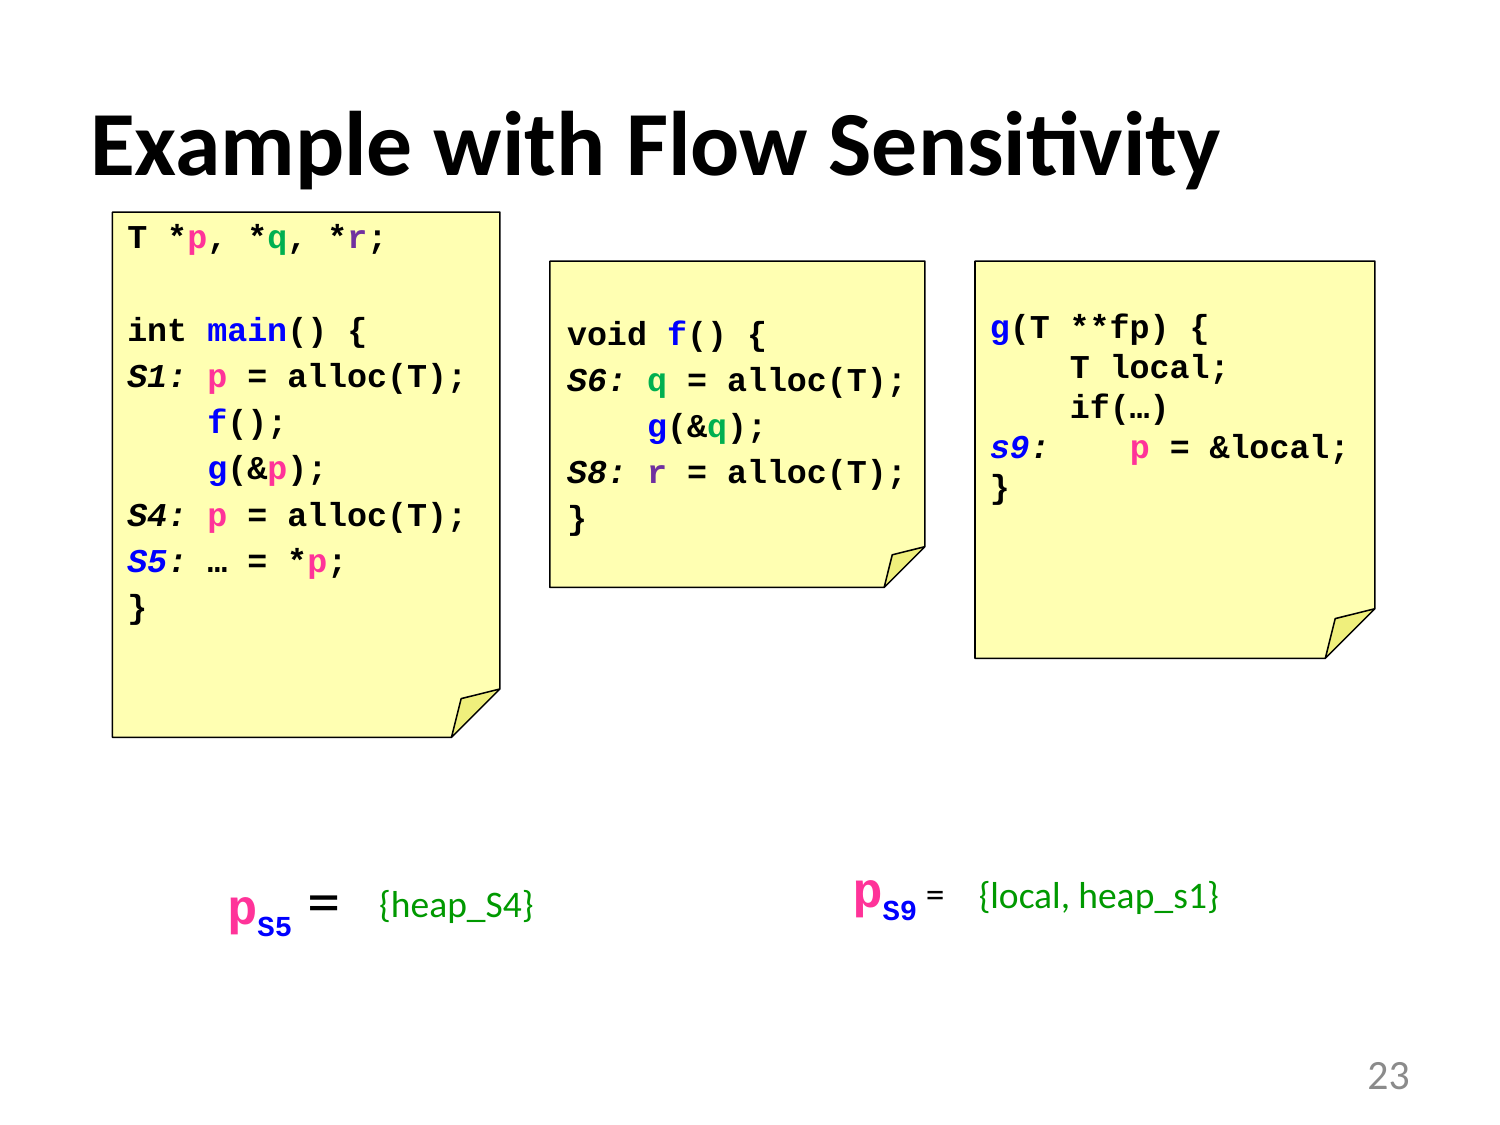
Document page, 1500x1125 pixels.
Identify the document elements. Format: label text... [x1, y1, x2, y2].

text_box {local, heap_s1} [964, 863, 1234, 924]
list pS5 = [212, 849, 575, 1000]
text_box {heap_S4} [364, 872, 549, 933]
title Example with Flow Sensitivity [75, 45, 1425, 233]
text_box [974, 258, 1376, 659]
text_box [112, 208, 526, 738]
slide_number 23 [1074, 1042, 1425, 1103]
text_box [549, 257, 926, 588]
text_box pS9 = [837, 849, 1200, 1000]
